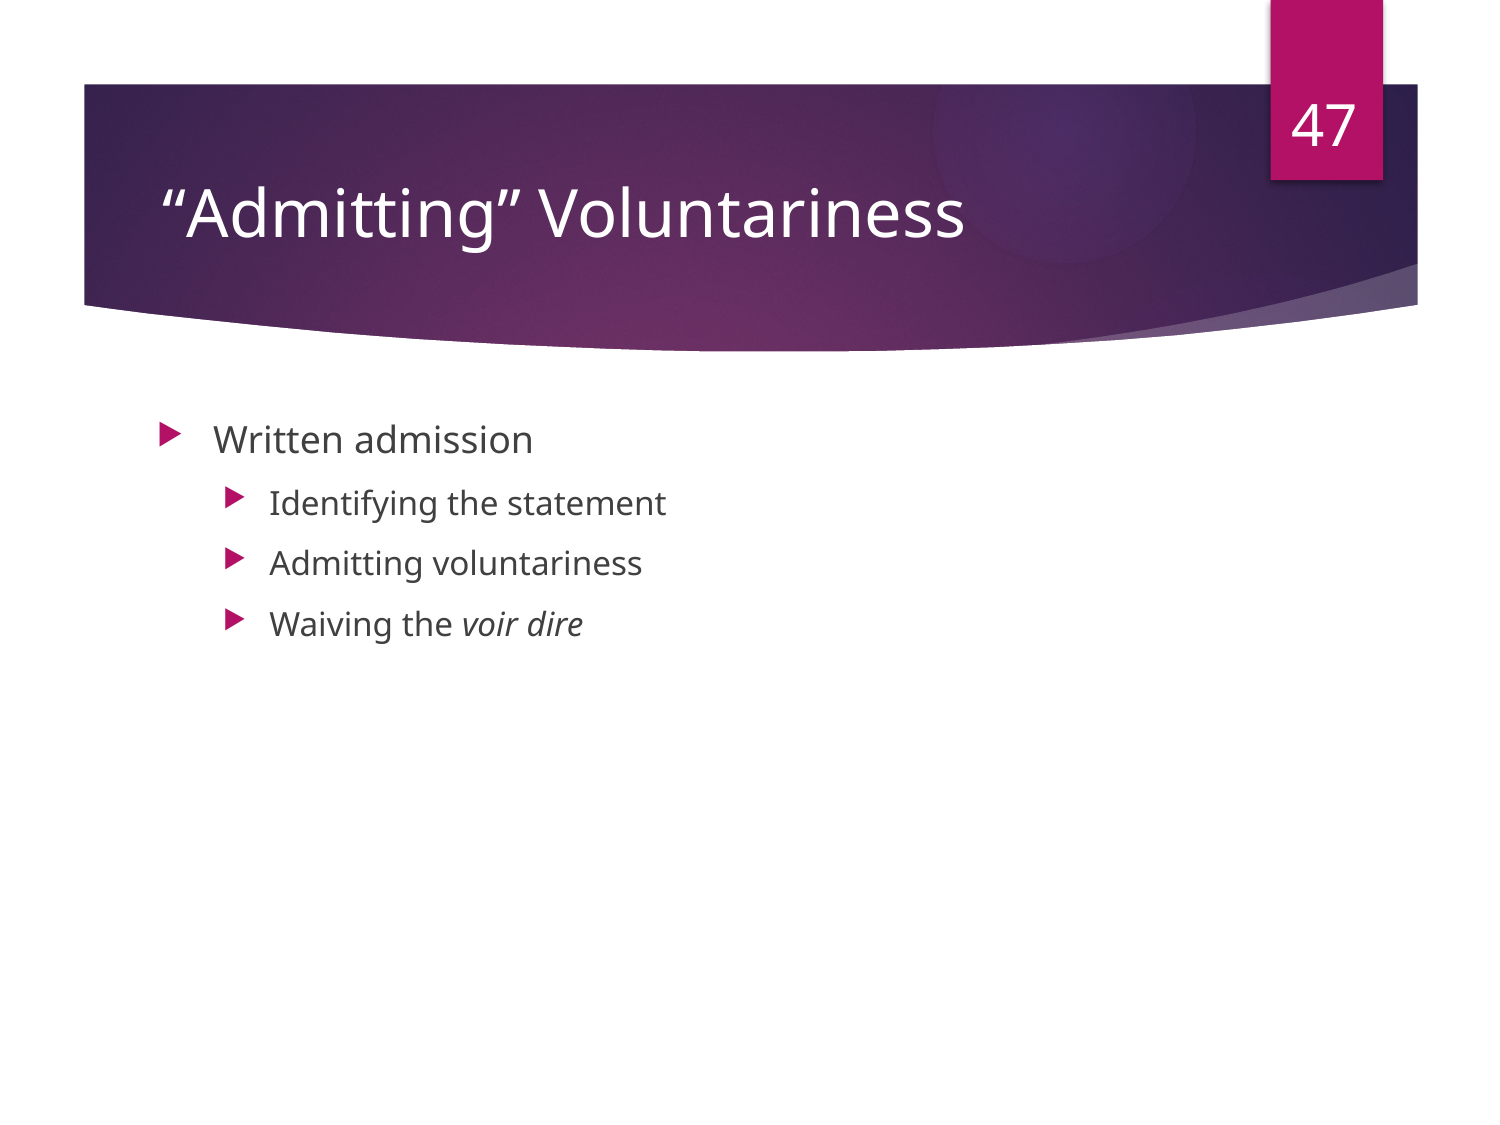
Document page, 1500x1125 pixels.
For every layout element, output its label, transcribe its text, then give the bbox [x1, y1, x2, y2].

title “Admitting” Voluntariness [147, 152, 1189, 269]
slide_number 47 [1259, 48, 1390, 175]
list Written admission Identifying the statement Admitting voluntariness Waiving the voir dire [141, 408, 1183, 988]
